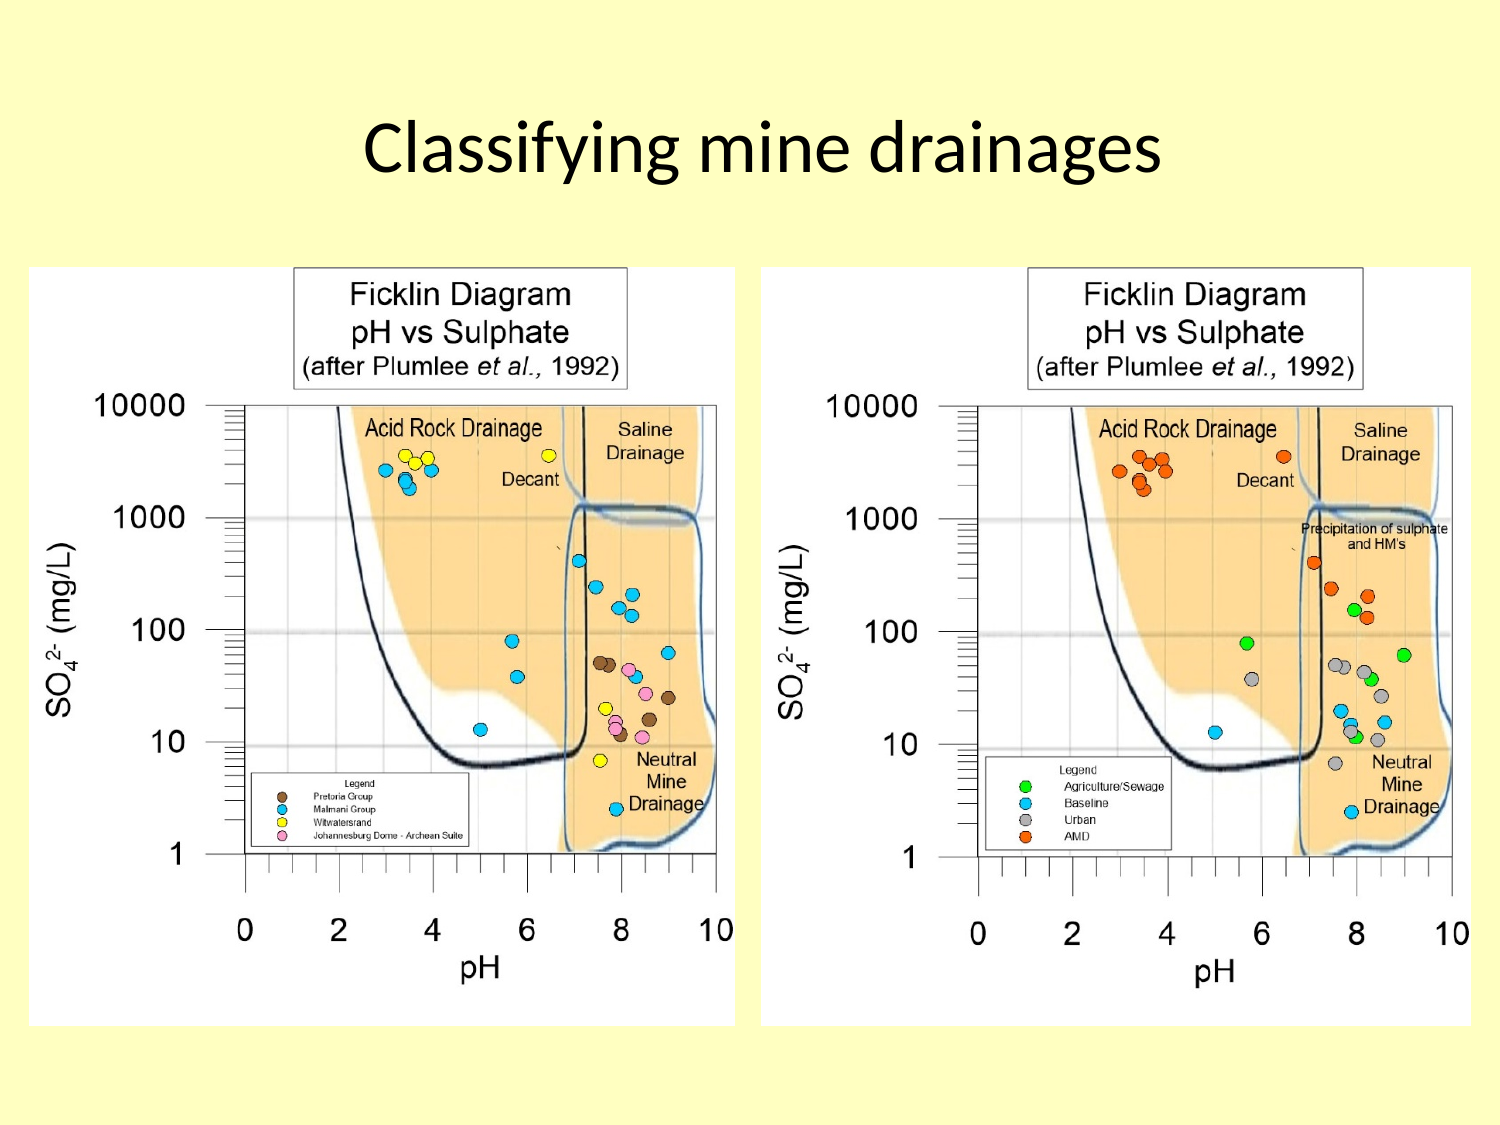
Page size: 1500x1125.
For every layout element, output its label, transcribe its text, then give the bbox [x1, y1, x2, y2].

picture [29, 266, 735, 1026]
text_box Classifying mine drainages [348, 89, 1199, 195]
picture [761, 266, 1471, 1026]
